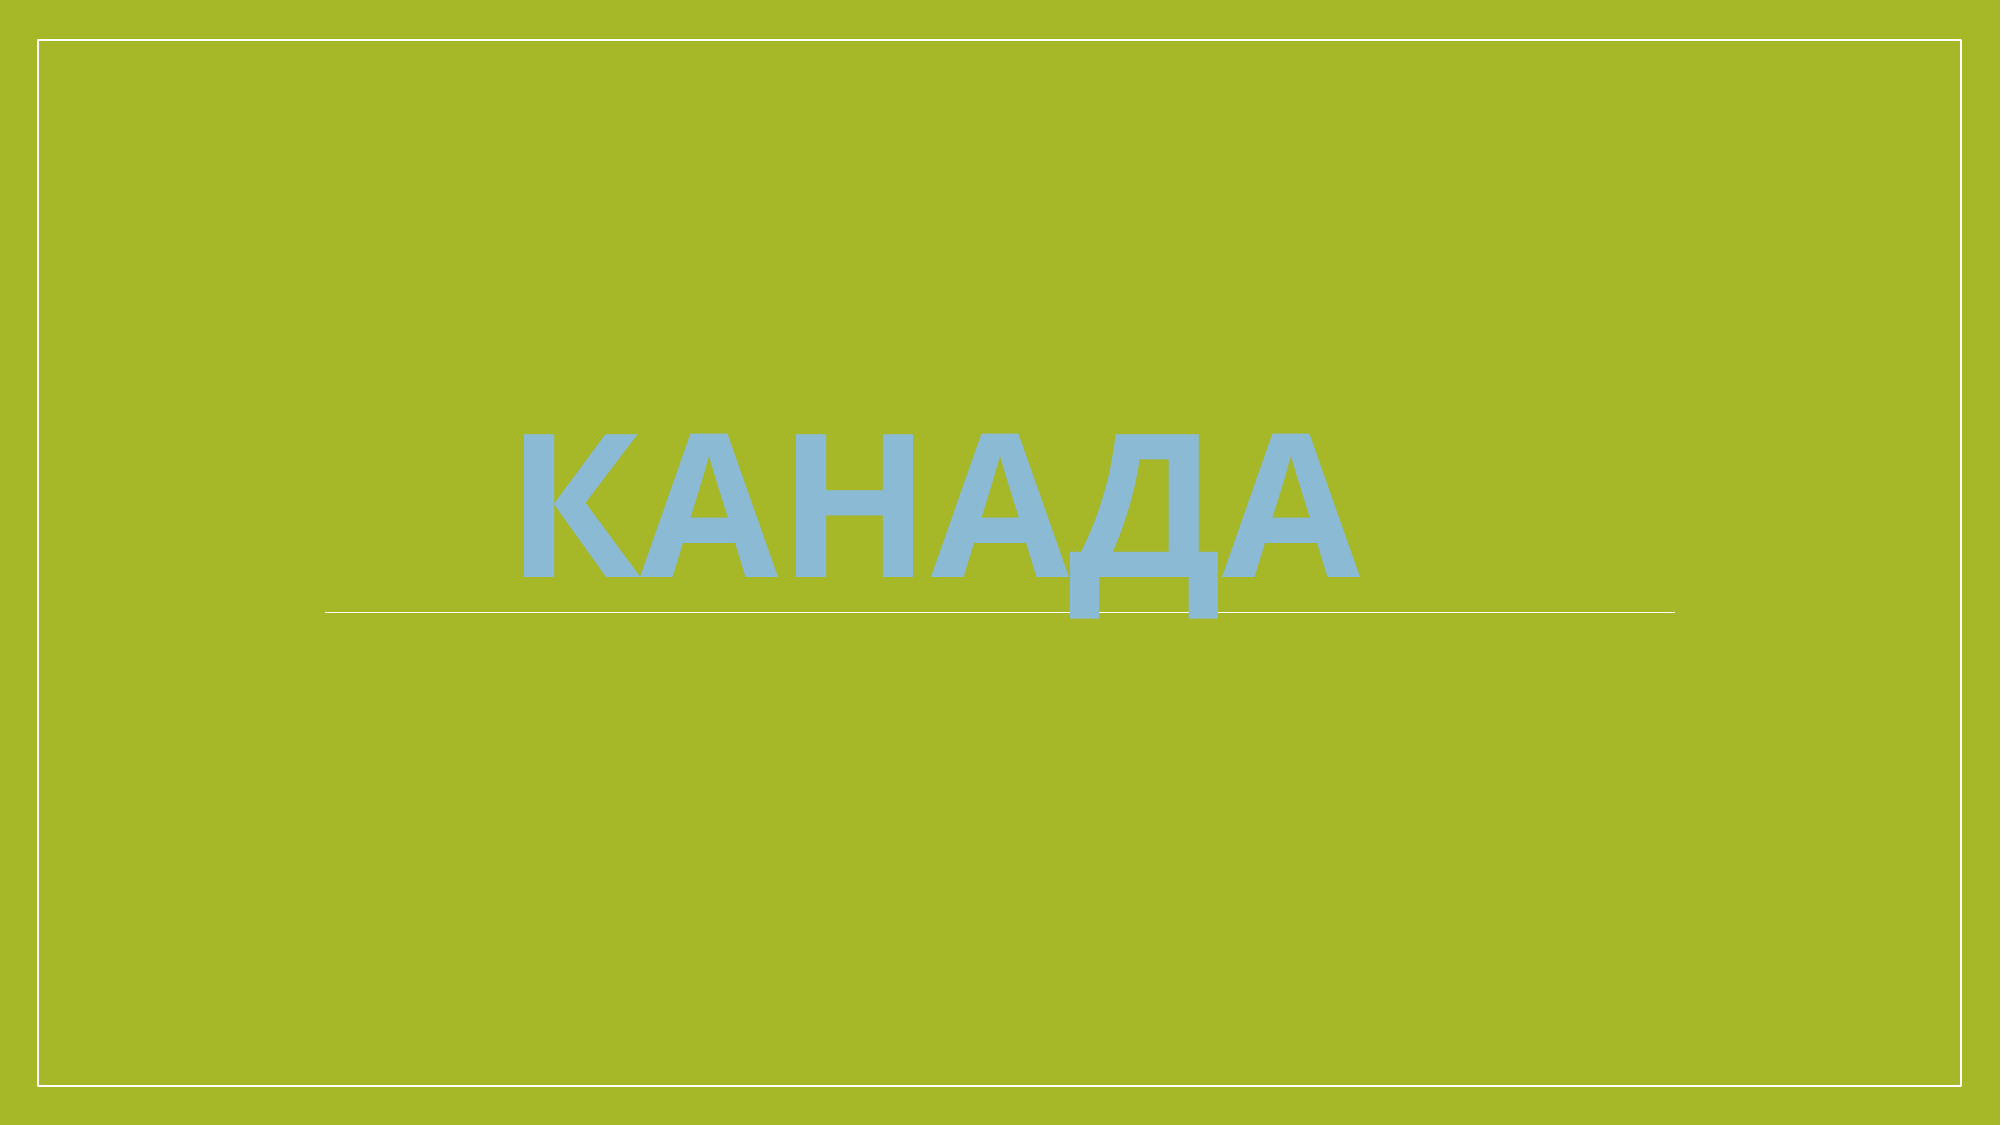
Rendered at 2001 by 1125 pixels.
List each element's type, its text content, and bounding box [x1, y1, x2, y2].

text_box КАНАДА [401, 369, 1466, 625]
